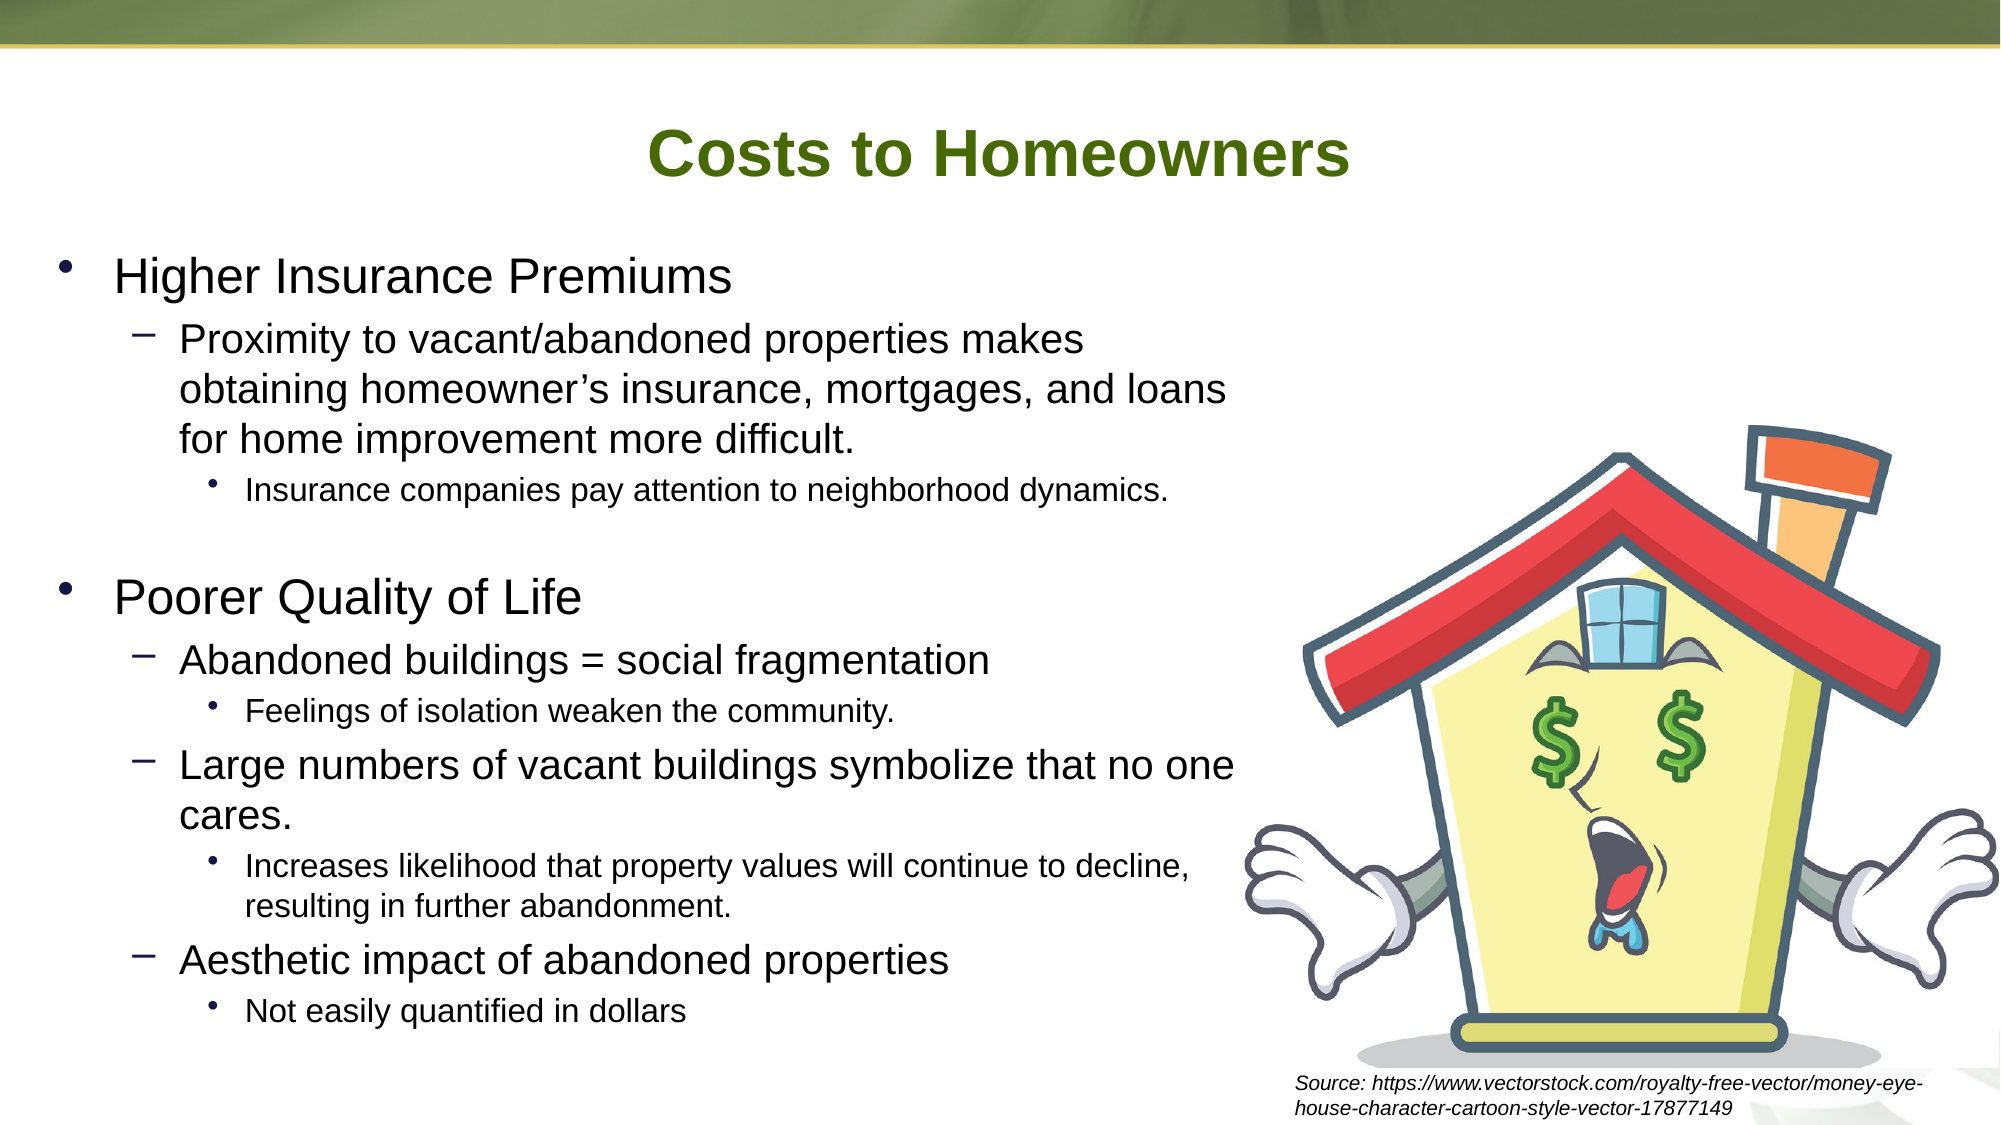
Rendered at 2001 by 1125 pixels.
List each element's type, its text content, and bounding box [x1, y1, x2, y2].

title Costs to Homeowners [91, 99, 1909, 201]
picture [0, 0, 2001, 1125]
text_box Source: https://www.vectorstock.com/royalty-free-vector/money-eye-house-character-cartoon-style-vector-17877149 [1280, 1076, 2000, 1125]
list Higher Insurance Premiums Proximity to vacant/abandoned properties makes obtaining homeowner’s insurance, mortgages, and loans for home improvement more difficult. Insurance companies pay attention to neighborhood dynamics. Poorer Quality of Life Abandoned buildings = social fragmentation Feelings of isolation weaken the community. Large numbers of vacant buildings symbolize that no one cares. Increases likelihood that property values will continue to decline, resulting in further abandonment. Aesthetic impact of abandoned properties Not easily quantified in dollars [41, 235, 1278, 1051]
